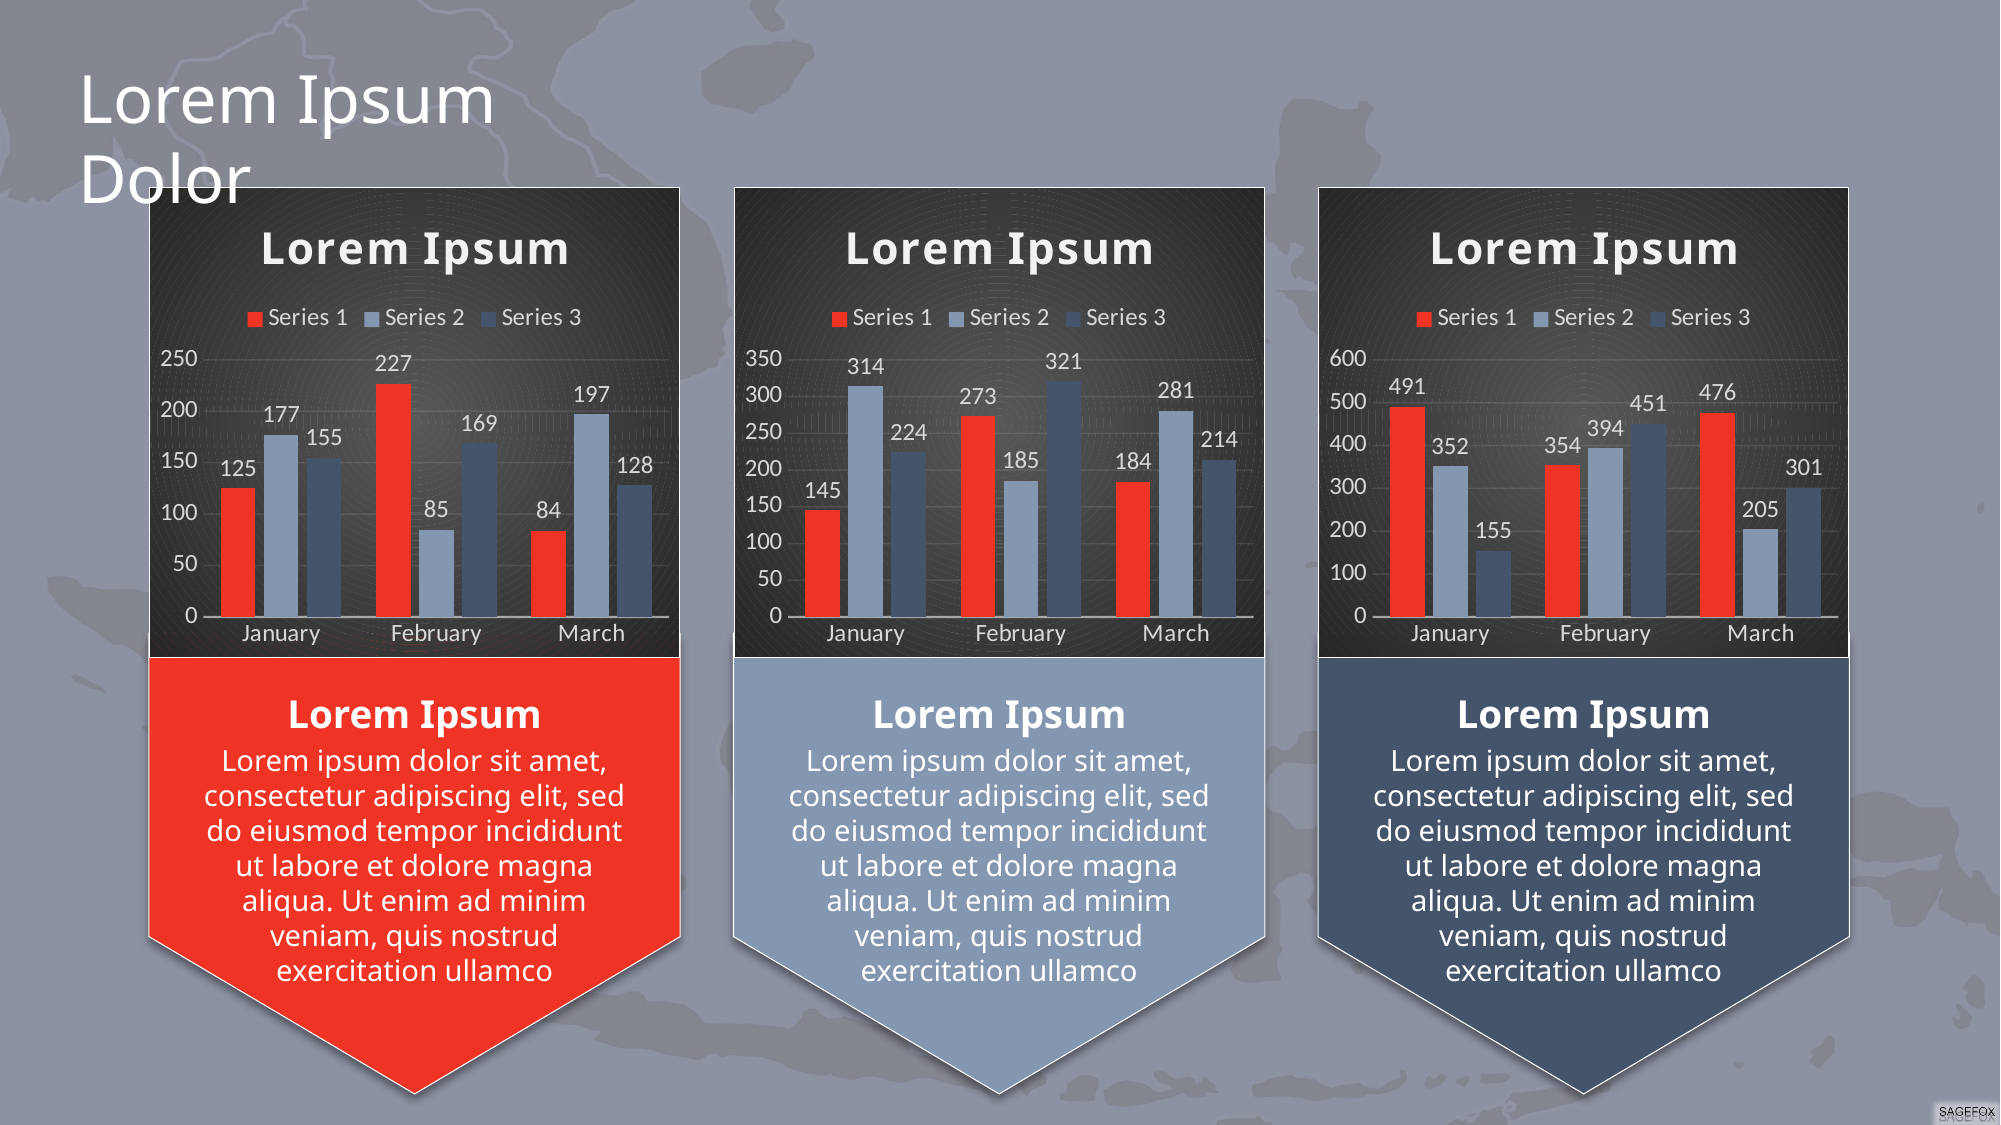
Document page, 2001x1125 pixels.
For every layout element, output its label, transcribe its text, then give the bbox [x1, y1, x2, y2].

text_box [148, 658, 681, 1094]
chart [148, 186, 681, 658]
picture [1936, 1106, 1997, 1123]
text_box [1318, 658, 1850, 1094]
chart [733, 186, 1265, 658]
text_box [733, 658, 1265, 1094]
chart [1318, 186, 1850, 658]
text_box Lorem Ipsum Dolor [63, 49, 645, 270]
